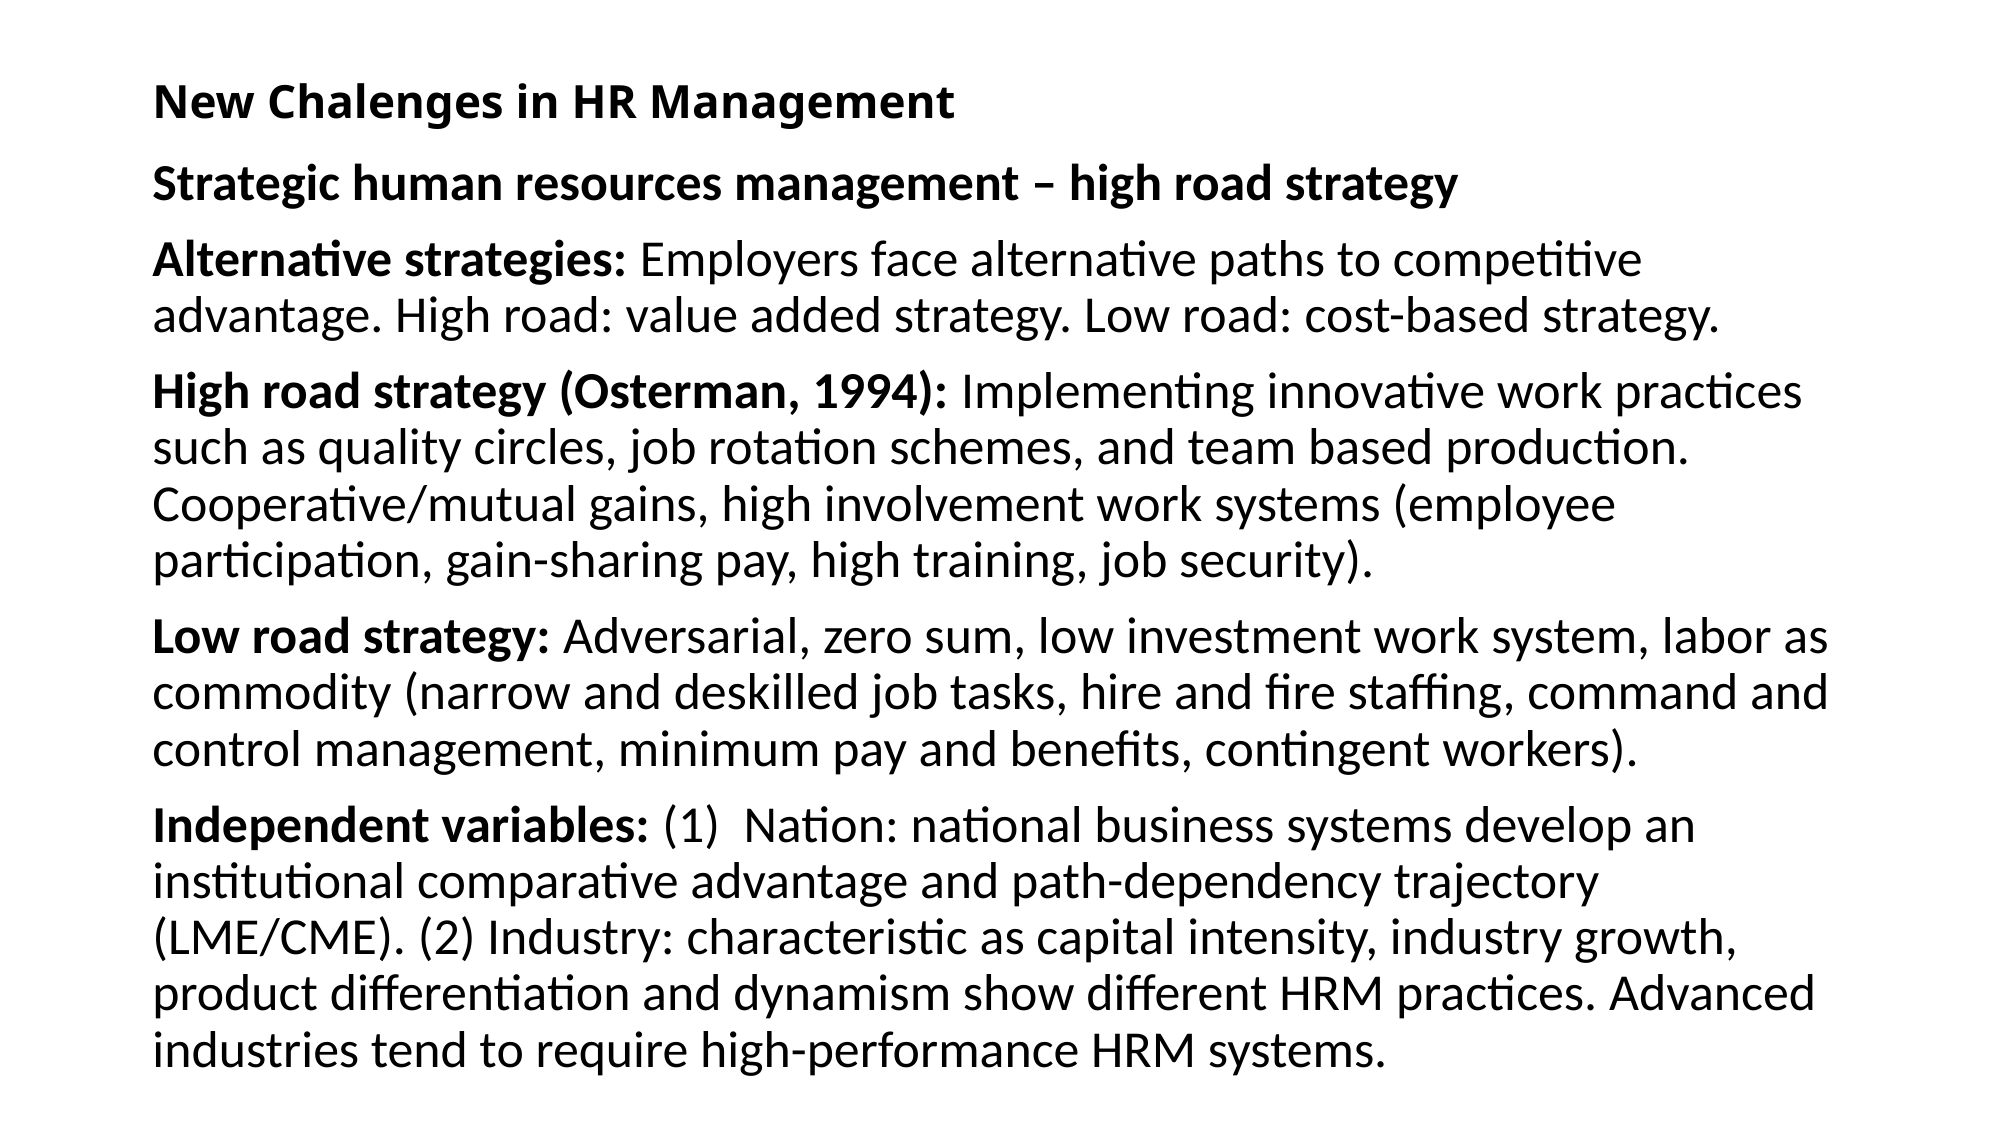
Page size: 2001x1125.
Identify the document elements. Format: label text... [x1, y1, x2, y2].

list Strategic human resources management – high road strategy Alternative strategies: Employers face alternative paths to competitive advantage. High road: value added strategy. Low road: cost-based strategy. High road strategy (Osterman, 1994): Implementing innovative work practices such as quality circles, job rotation schemes, and team based production. Cooperative/mutual gains, high involvement work systems (employee participation, gain-sharing pay, high training, job security). Low road strategy: Adversarial, zero sum, low investment work system, labor as commodity (narrow and deskilled job tasks, hire and fire staffing, command and control management, minimum pay and benefits, contingent workers). Independent variables: (1) Nation: national business systems develop an institutional comparative advantage and path-dependency trajectory (LME/CME). (2) Industry: characteristic as capital intensity, industry growth, product differentiation and dynamism show different HRM practices. Advanced industries tend to require high-performance HRM systems. [137, 147, 1863, 1105]
title New Chalenges in HR Management [137, 59, 1863, 147]
